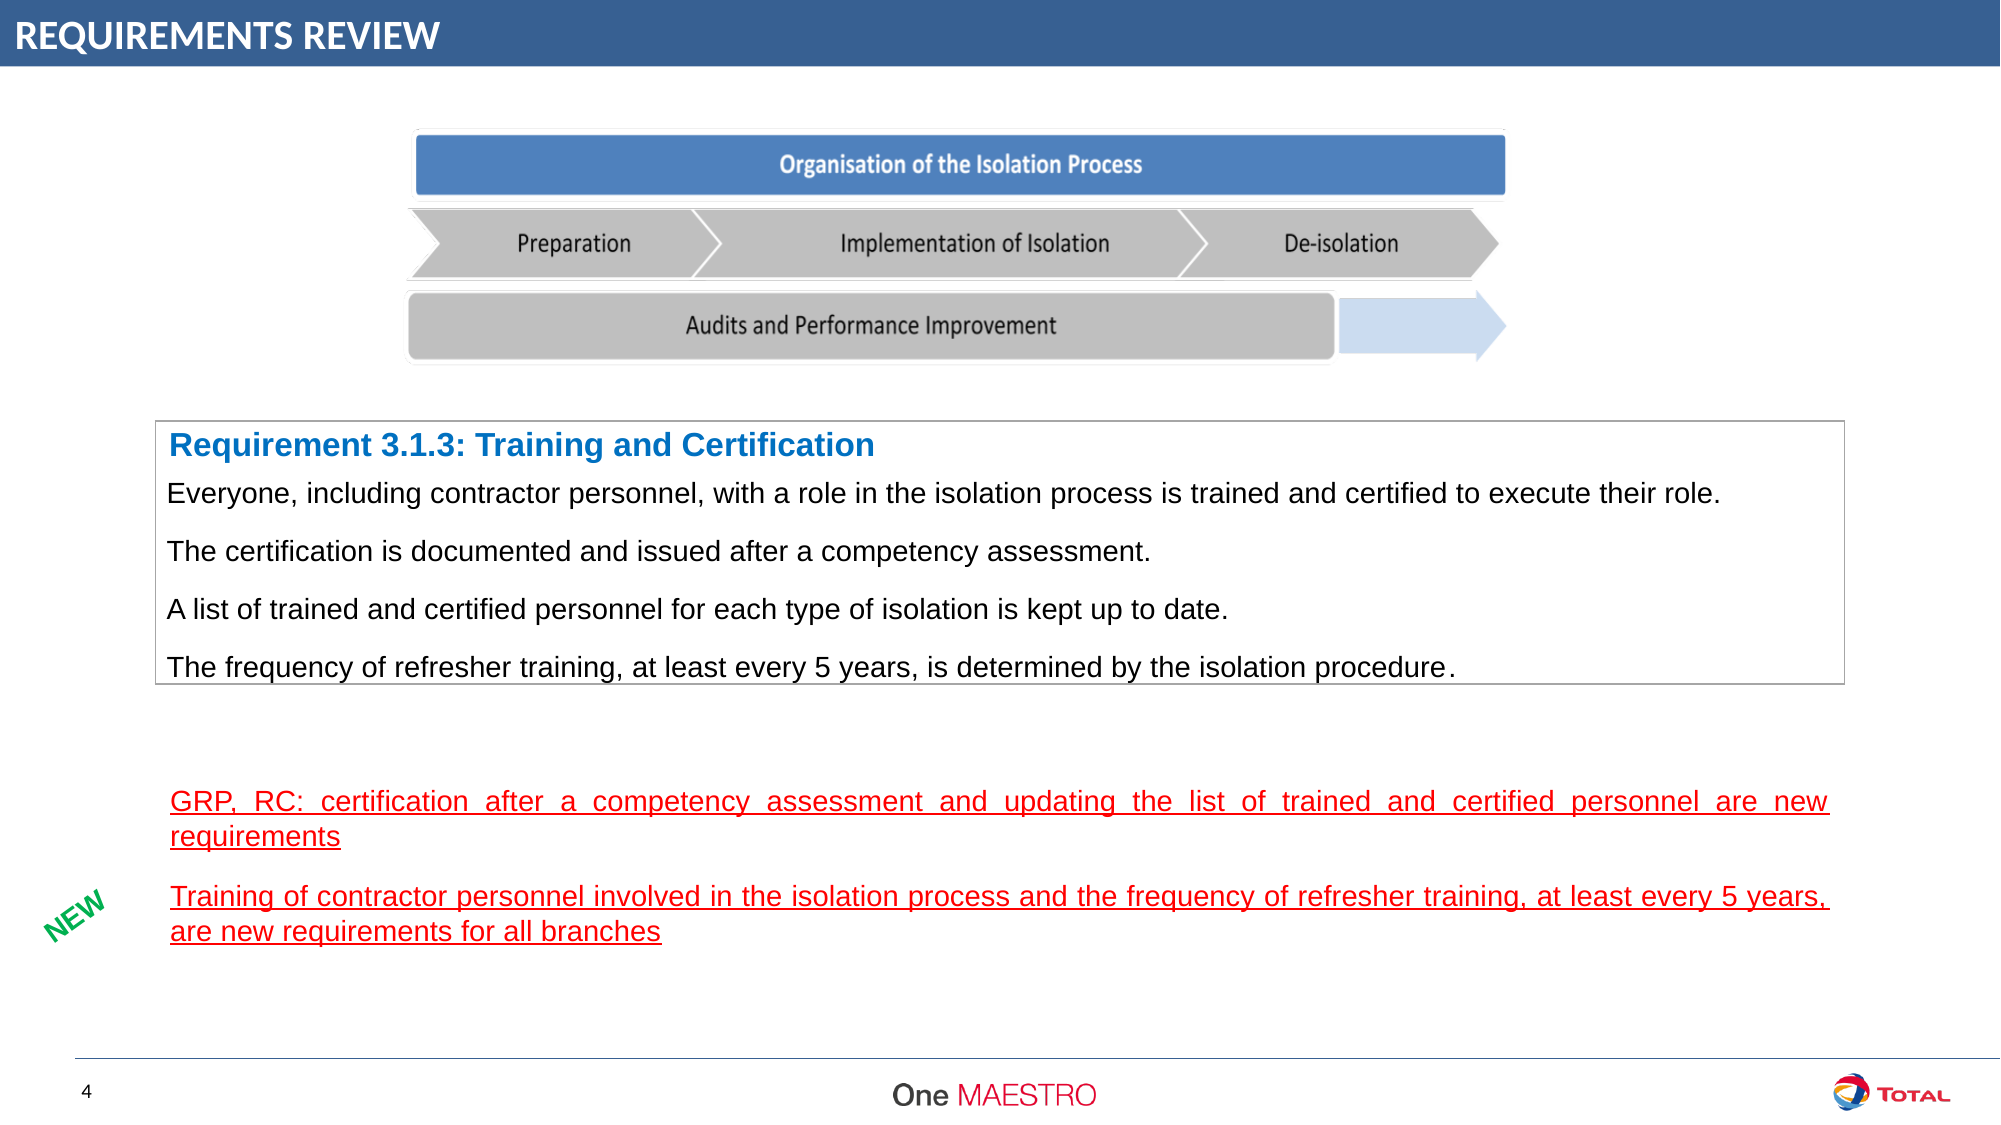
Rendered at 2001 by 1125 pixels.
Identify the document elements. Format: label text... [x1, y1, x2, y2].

picture [893, 1083, 1096, 1106]
text_box NEW [20, 866, 129, 964]
picture [338, 98, 1532, 390]
list REQUIREMENTS REVIEW [0, 0, 1036, 67]
text_box GRP, RC: certification after a competency assessment and updating the list of trained and certified personnel are new requirements Training of contractor personnel involved in the isolation process and the frequency of refresher training, at least every 5 years, are new requirements for all branches [155, 775, 1845, 955]
table_cell Everyone, including contractor personnel, with a role in the isolation process is trained and certified to execute their role. The certification is documented and issued after a competency assessment. A list of trained and certified personnel for each type of isolation is kept up to date. The frequency of refresher training, at least every 5 years, is determined by the isolation procedure. [156, 478, 1844, 683]
table_header {Requirement 3.1.3: Training and Certification [156, 422, 1844, 478]
picture [1826, 1065, 1957, 1118]
